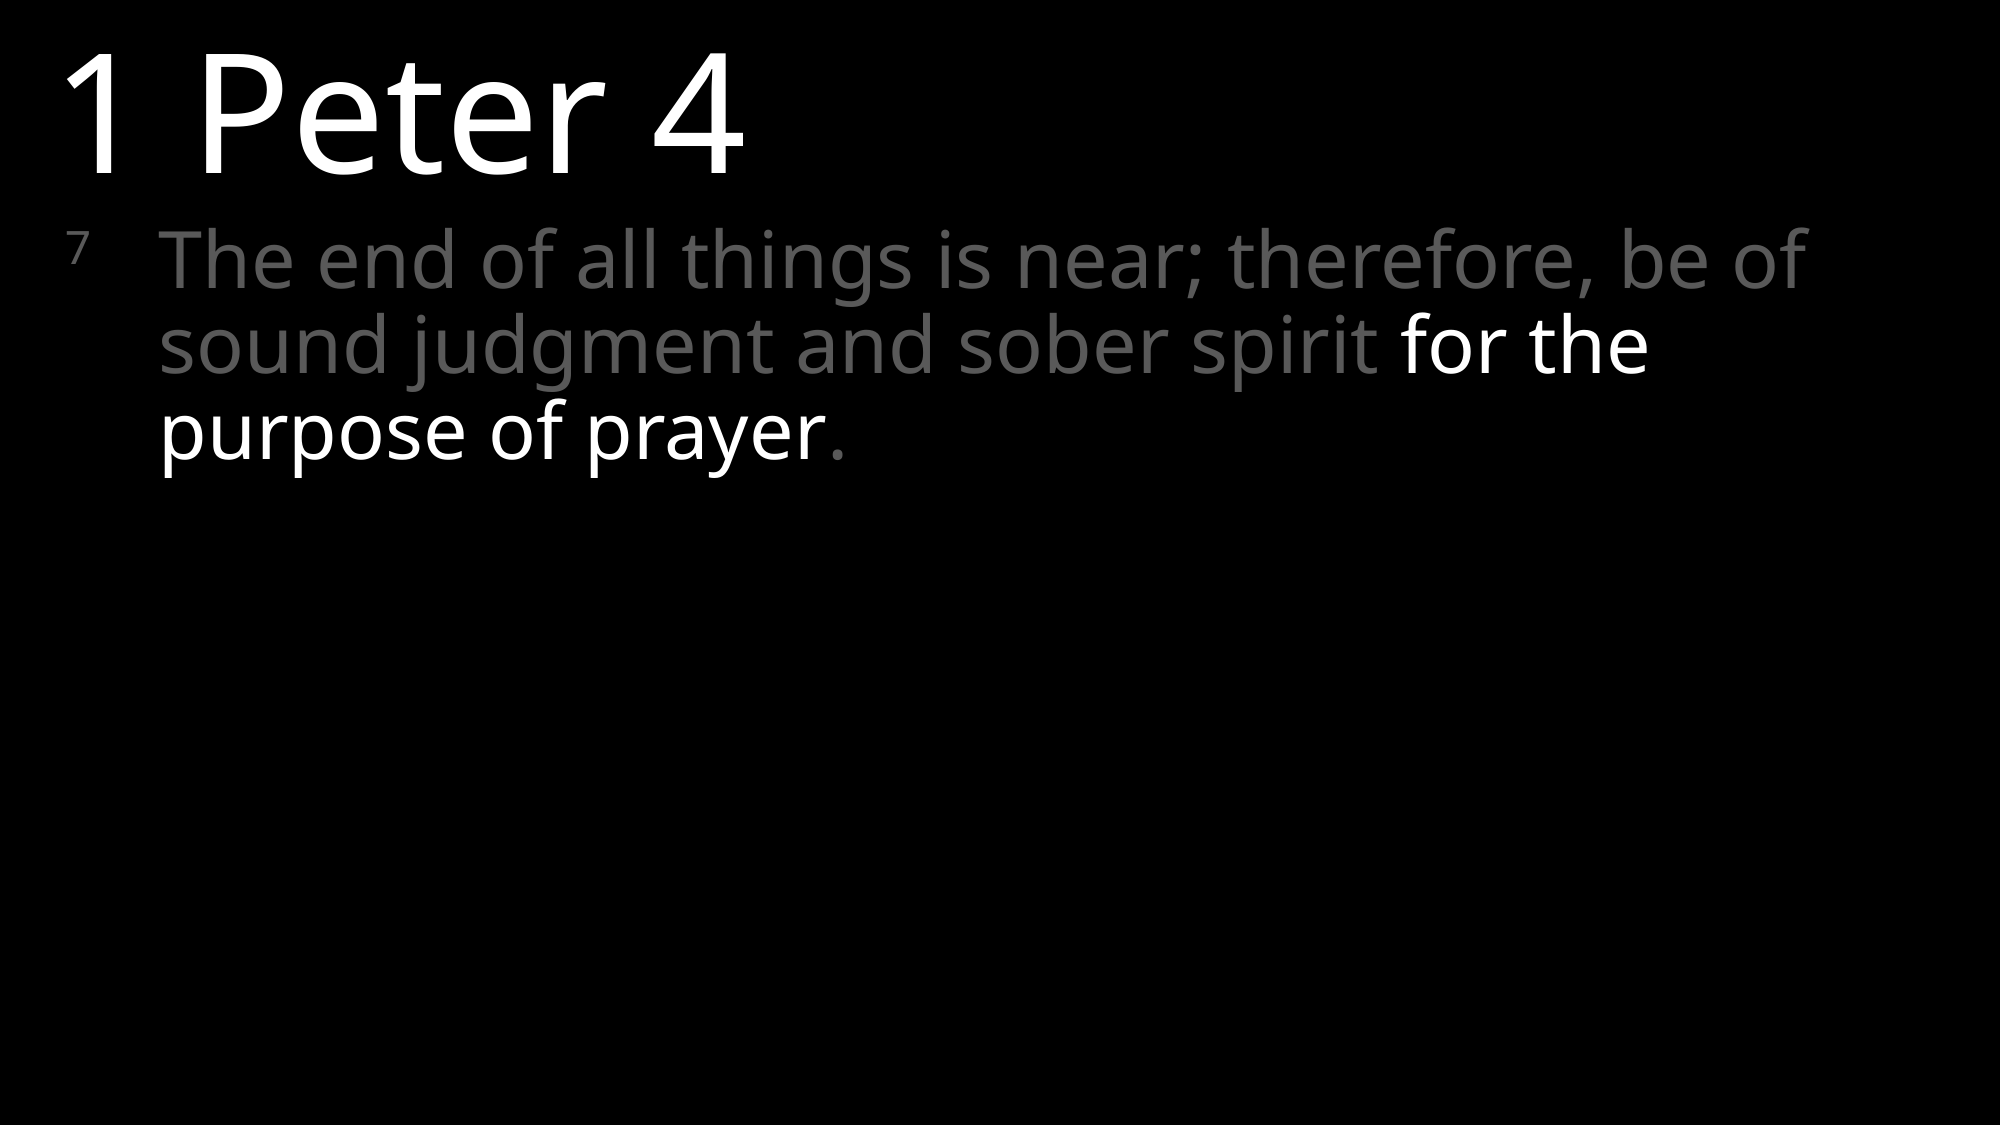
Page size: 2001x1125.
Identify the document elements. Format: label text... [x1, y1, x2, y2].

text_box 7 The end of all things is near; therefore, be of sound judgment and sober spirit for the purpose of prayer. [49, 212, 1913, 484]
text_box 1 Peter 4 [37, 0, 1838, 215]
